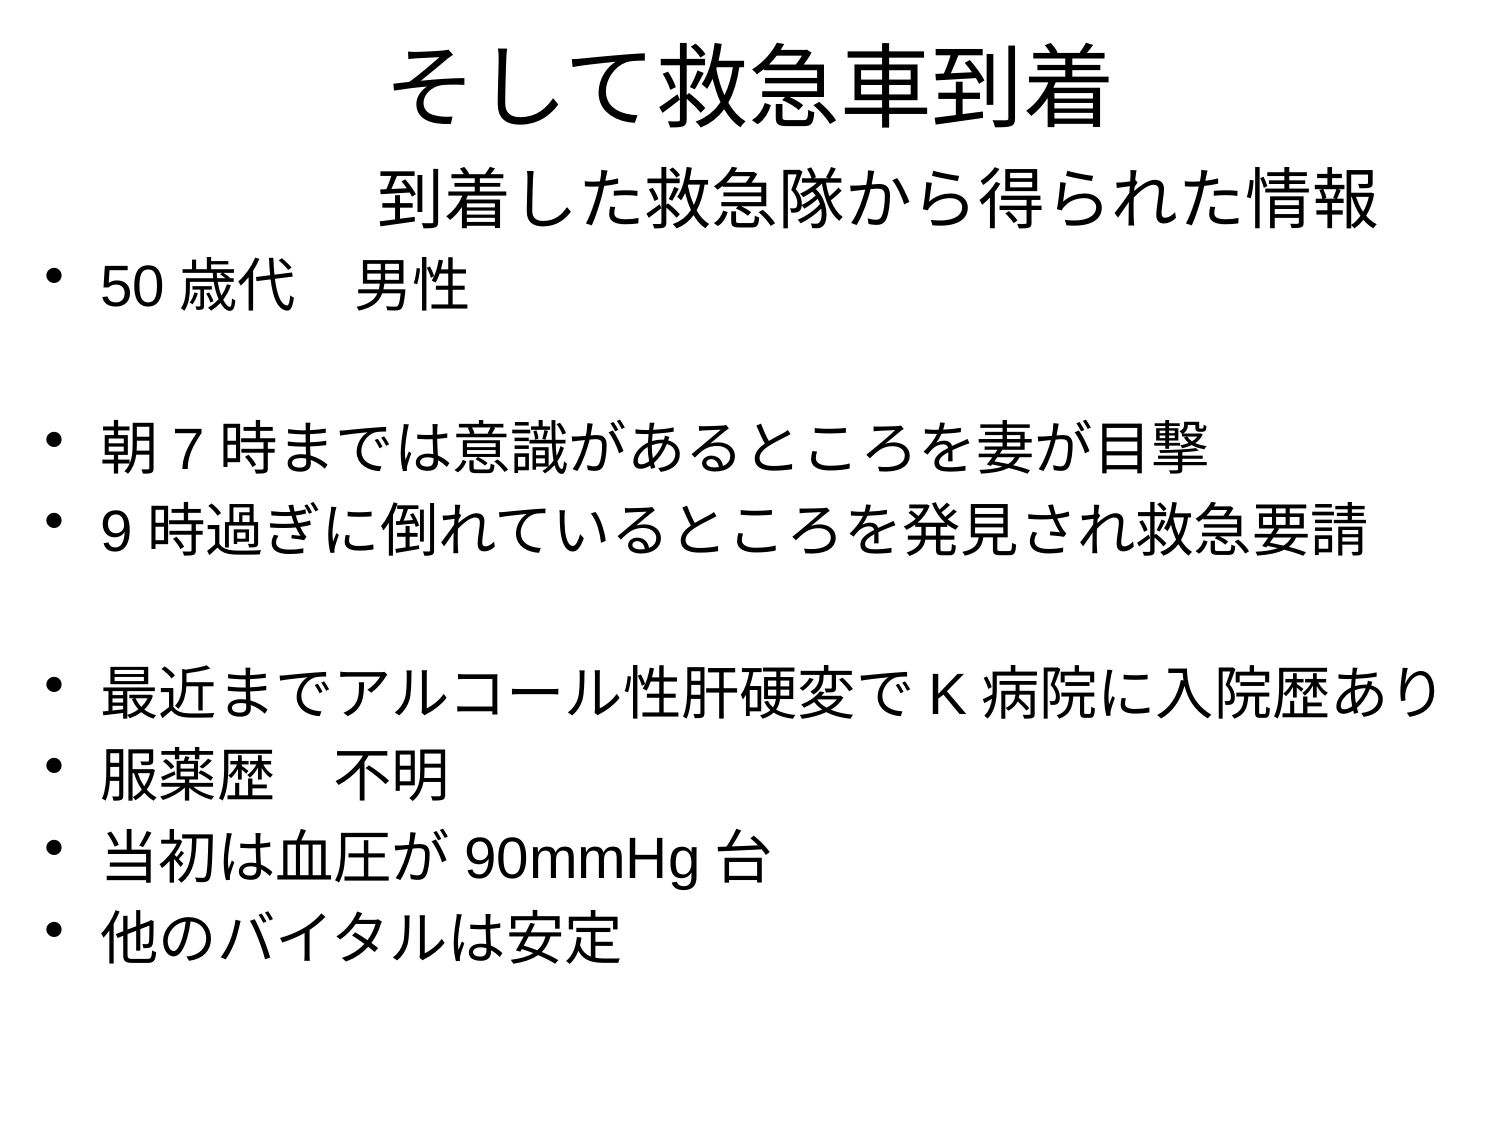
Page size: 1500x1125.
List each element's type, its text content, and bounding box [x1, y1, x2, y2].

list 到着した救急隊から得られた情報 50歳代 男性 朝7時までは意識があるところを妻が目撃 9時過ぎに倒れているところを発見され救急要請 最近までアルコール性肝硬変でK病院に入院歴あり 服薬歴 不明 当初は血圧が90mmHg台 他のバイタルは安定 [29, 148, 1471, 1125]
title そして救急車到着 [74, 18, 1426, 148]
